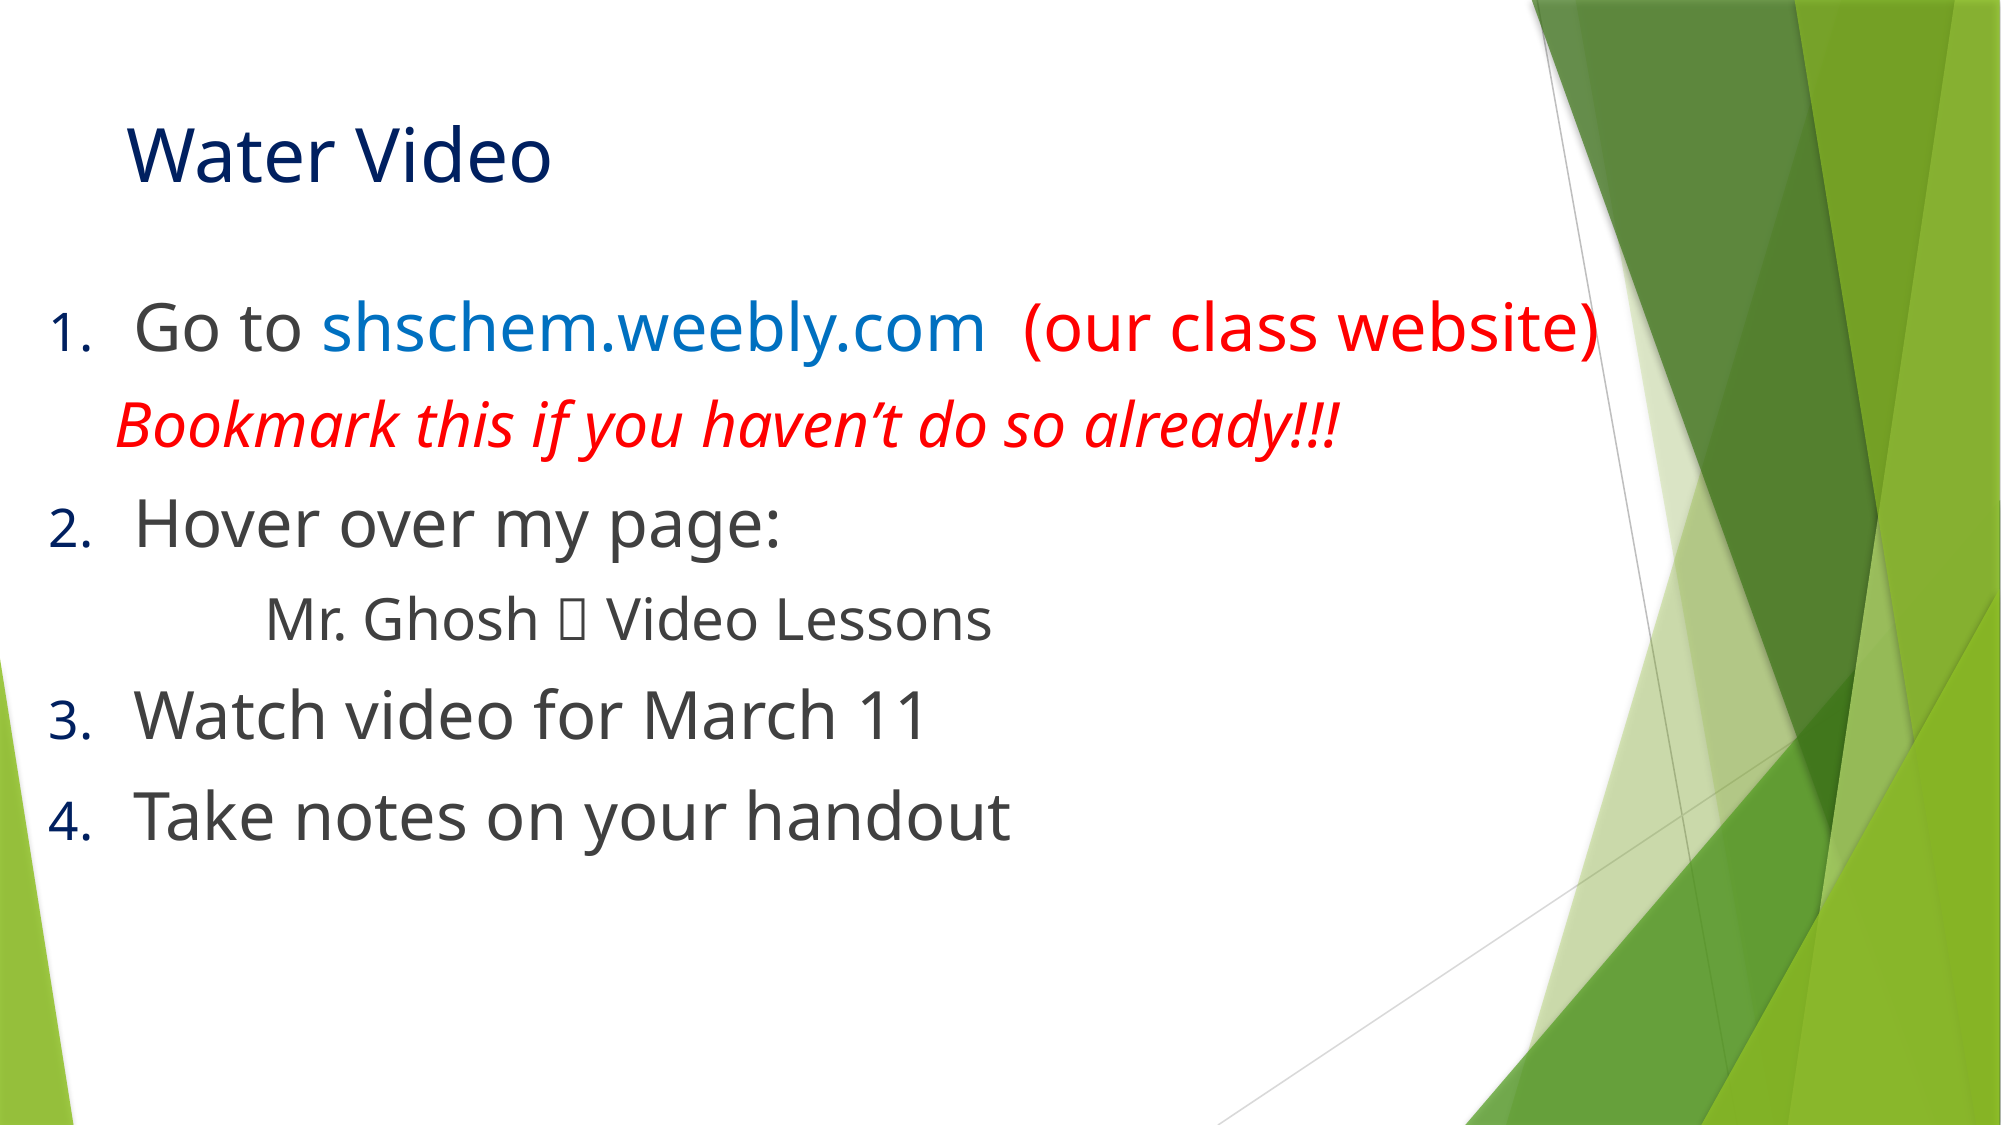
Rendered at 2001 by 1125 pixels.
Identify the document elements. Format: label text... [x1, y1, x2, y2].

list Go to shschem.weebly.com (our class website) Bookmark this if you haven’t do so already!!! Hover over my page: Mr. Ghosh  Video Lessons Watch video for March 11 Take notes on your handout [33, 276, 1884, 1087]
title Water Video [111, 99, 1522, 276]
